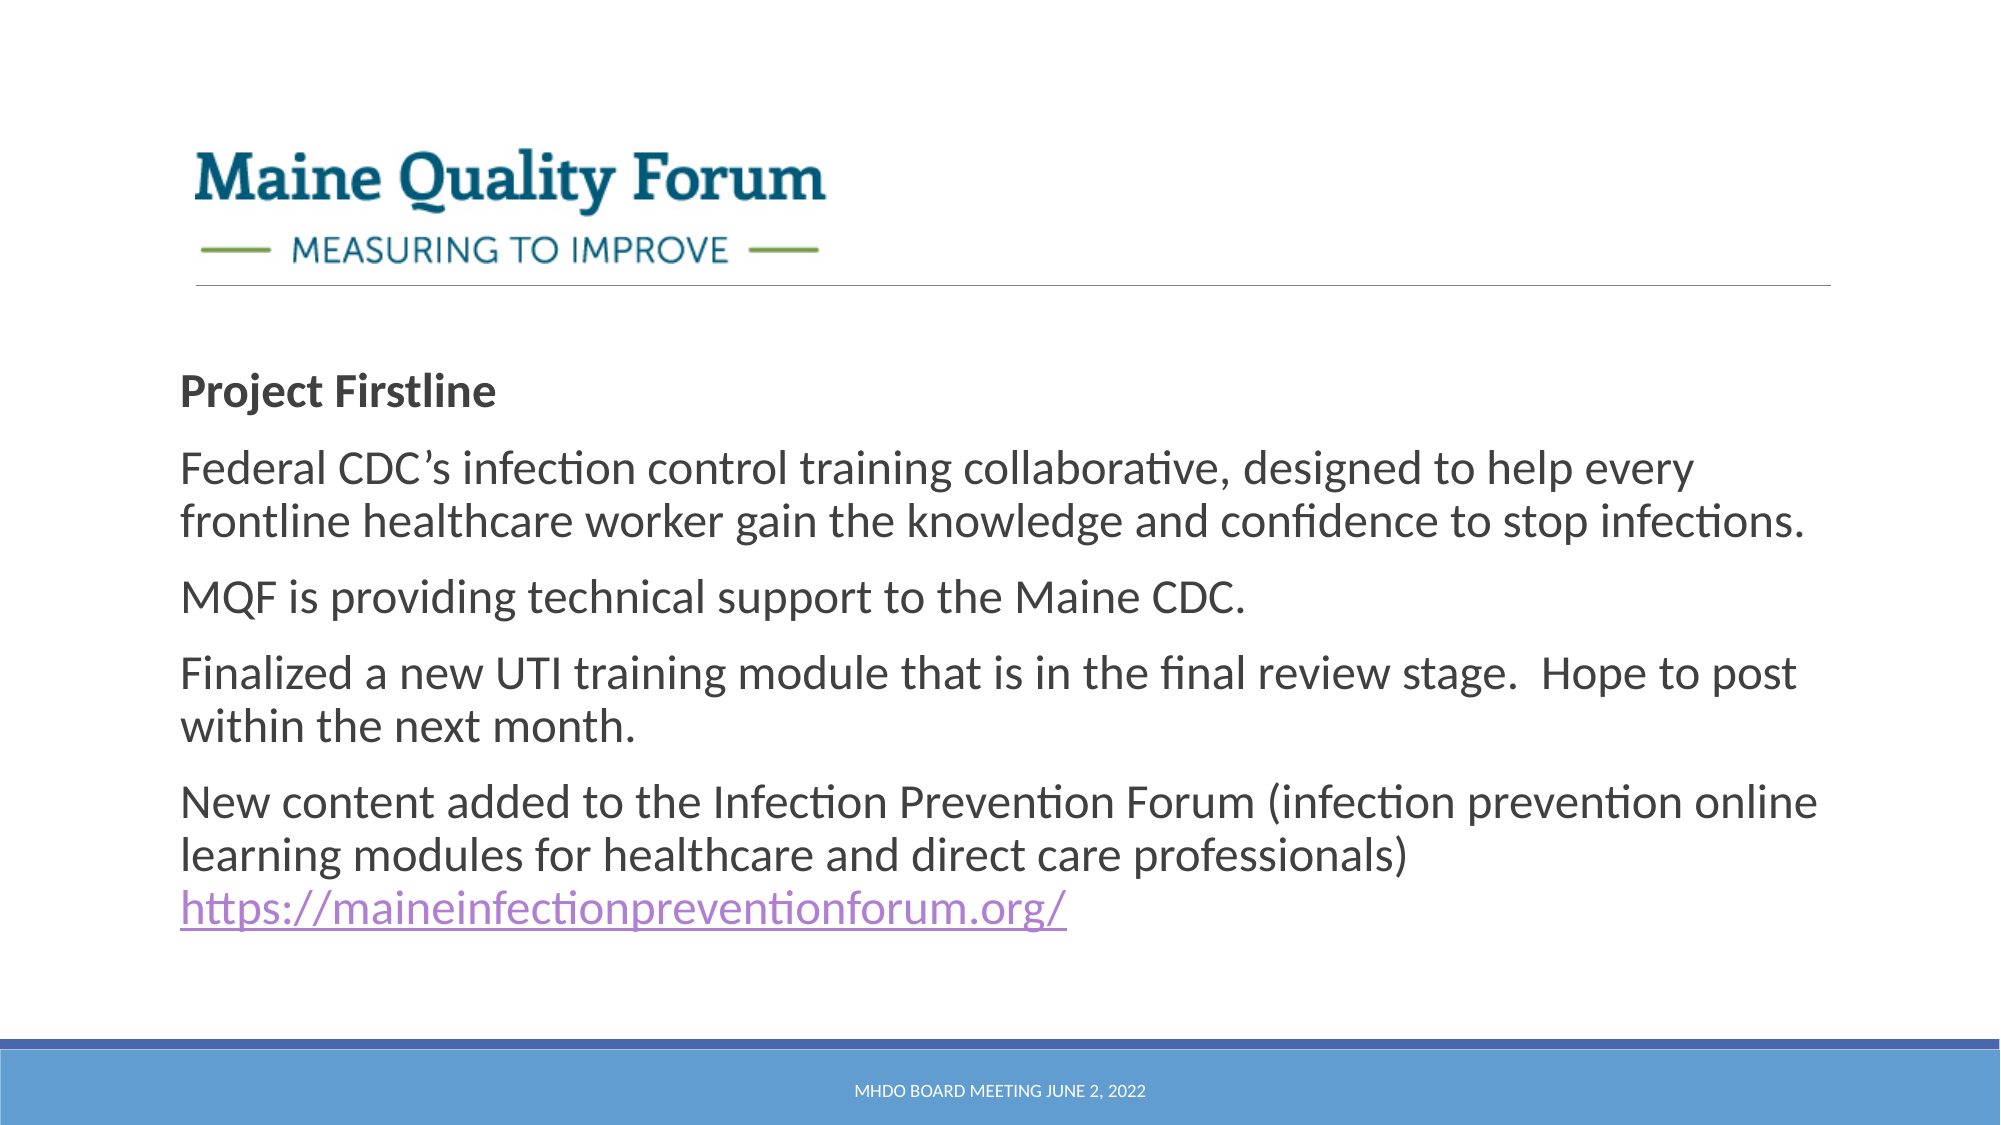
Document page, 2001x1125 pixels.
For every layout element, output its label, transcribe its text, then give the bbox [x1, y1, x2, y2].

list Project Firstline Federal CDC’s infection control training collaborative, designed to help every frontline healthcare worker gain the knowledge and confidence to stop infections. MQF is providing technical support to the Maine CDC. Finalized a new UTI training module that is in the final review stage. Hope to post within the next month. New content added to the Infection Prevention Forum (infection prevention online learning modules for healthcare and direct care professionals) https://maineinfectionpreventionforum.org/ [180, 358, 1840, 987]
footer MHDO Board Meeting June 2, 2022 [604, 1059, 1396, 1120]
picture [194, 147, 827, 265]
